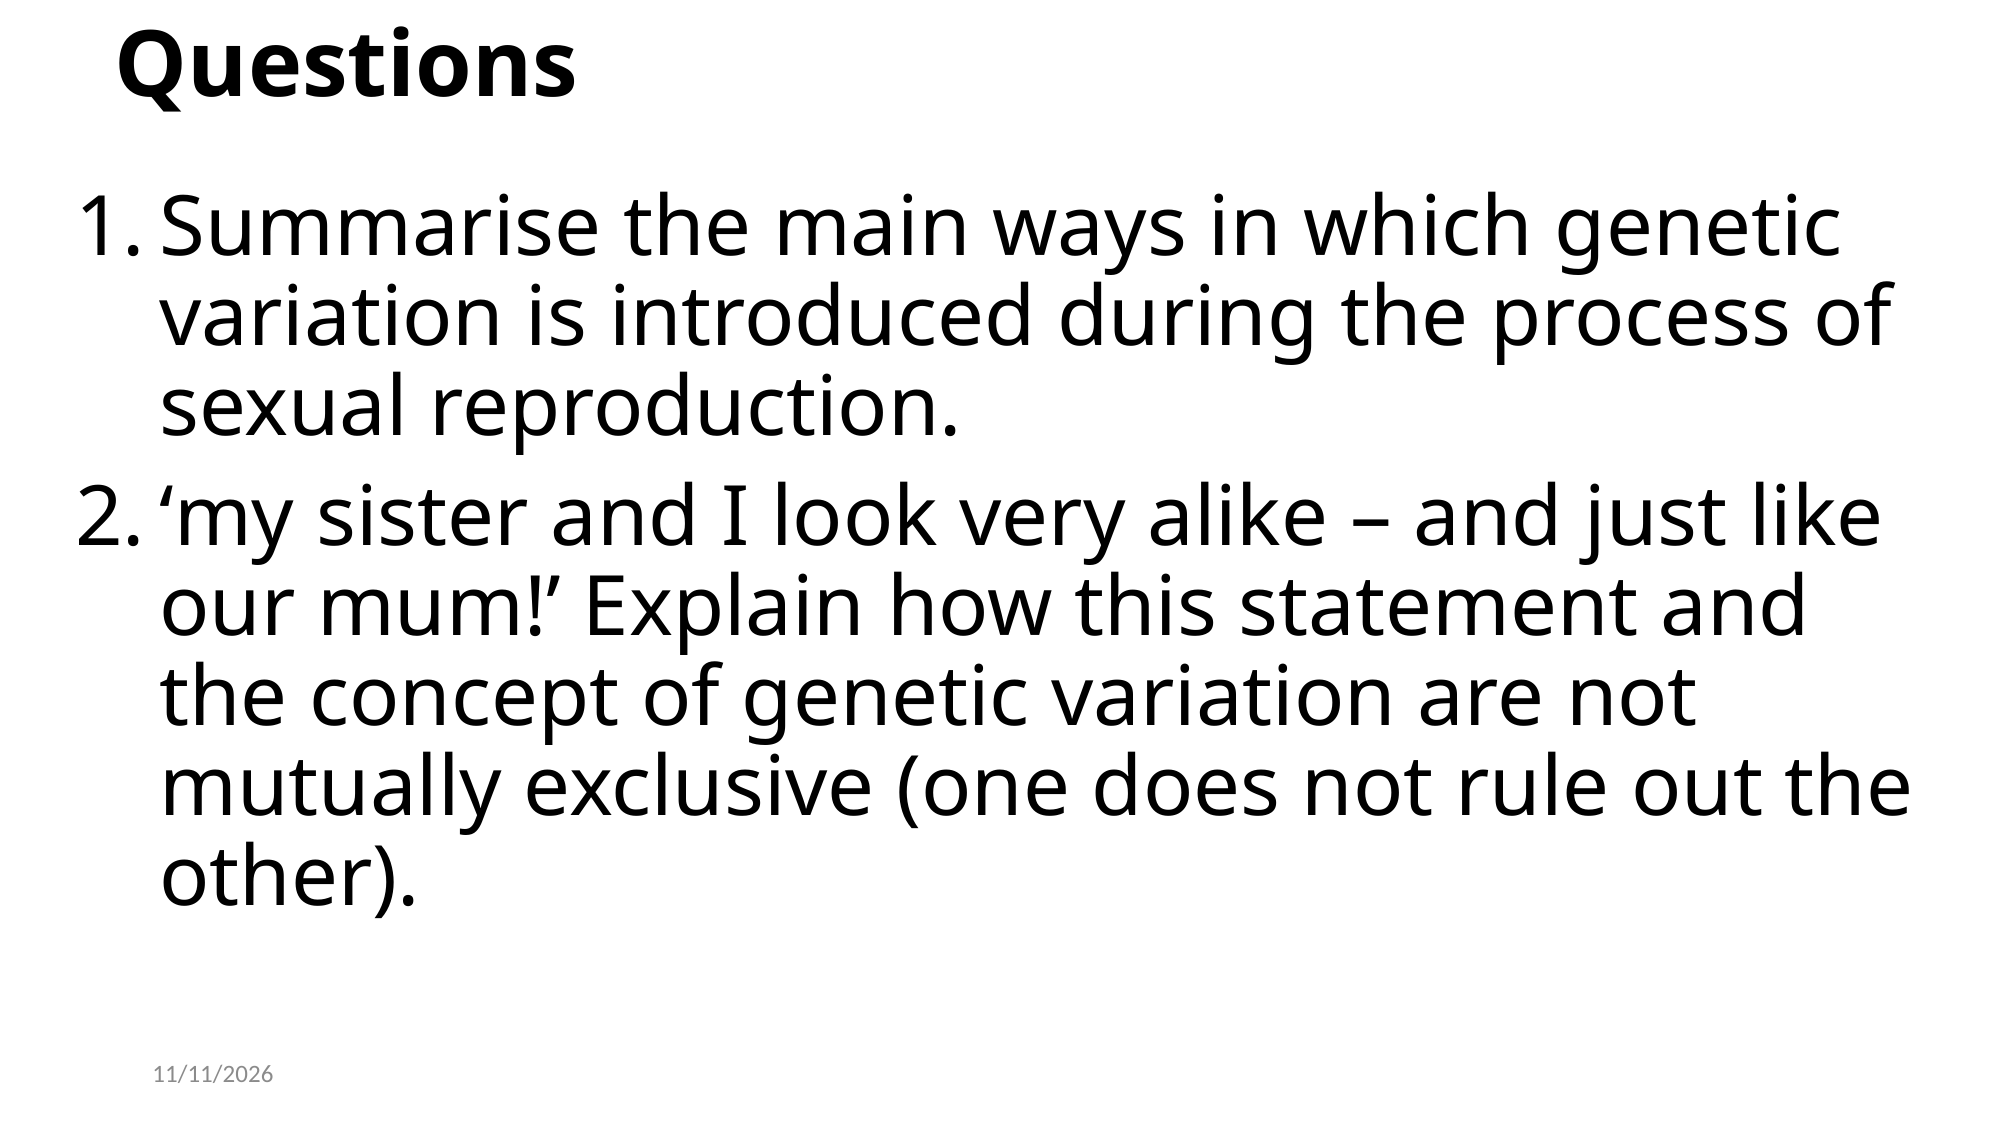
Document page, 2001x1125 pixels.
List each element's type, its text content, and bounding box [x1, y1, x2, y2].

title Questions [99, 0, 1825, 176]
list Summarise the main ways in which genetic variation is introduced during the process of sexual reproduction. ‘my sister and I look very alike – and just like our mum!’ Explain how this statement and the concept of genetic variation are not mutually exclusive (one does not rule out the other). [60, 176, 1934, 1043]
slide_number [137, 1042, 588, 1103]
